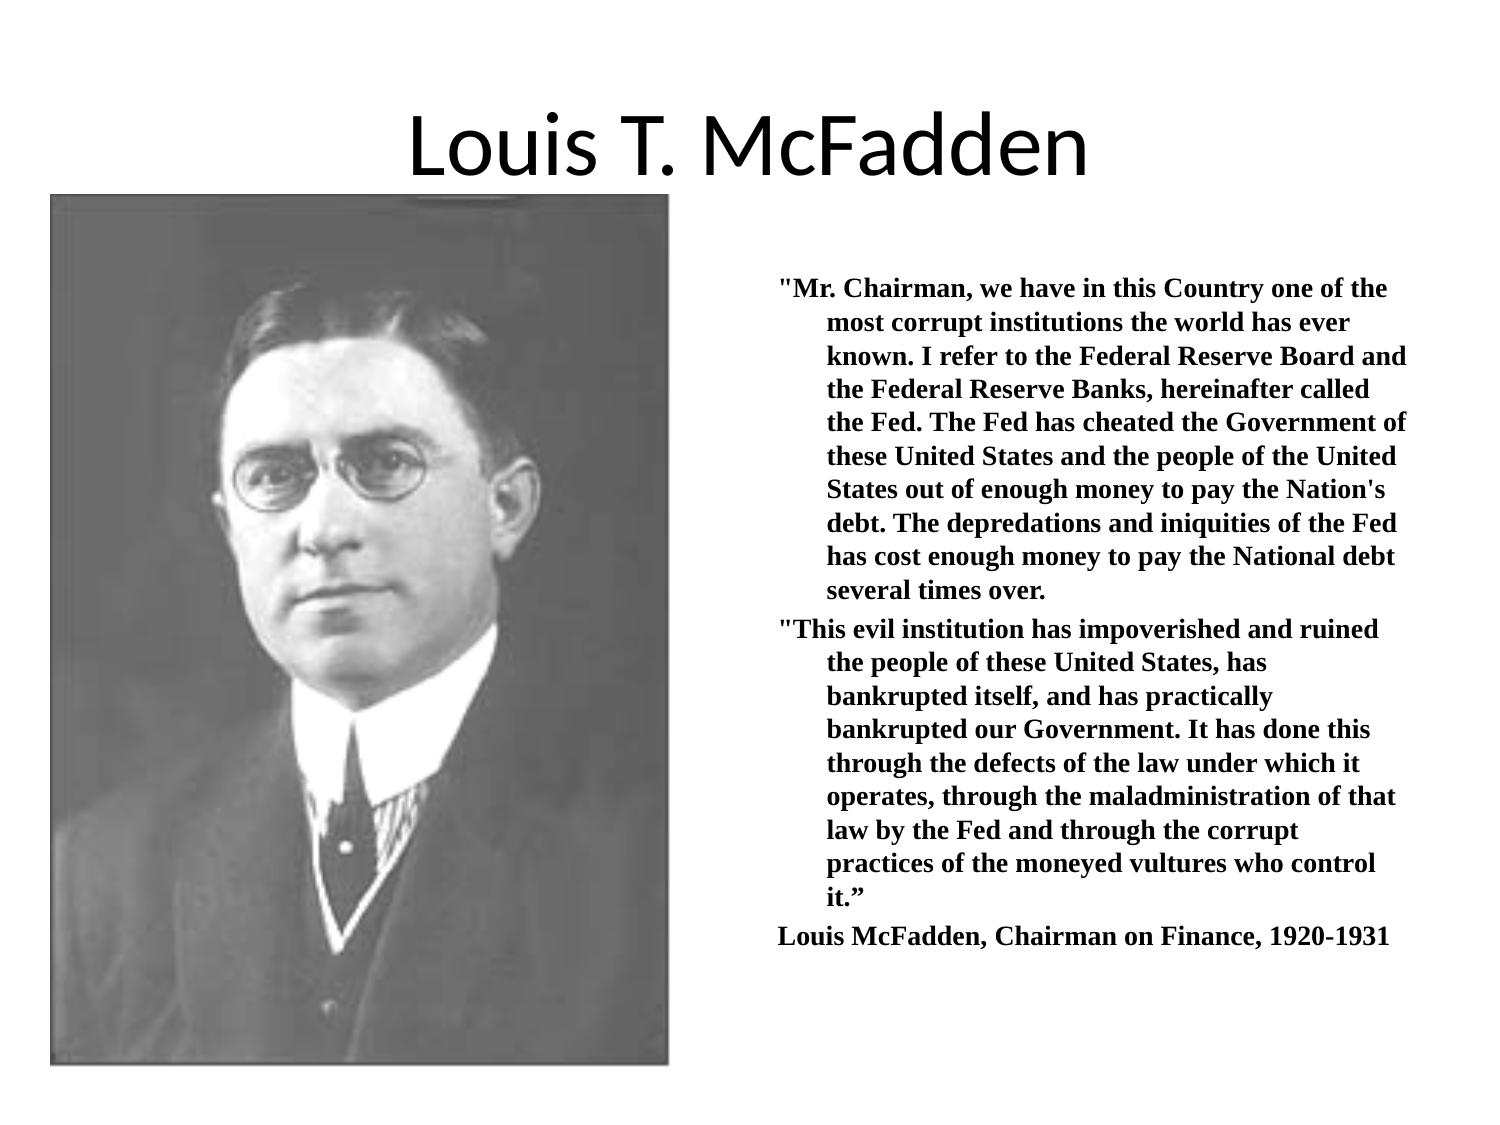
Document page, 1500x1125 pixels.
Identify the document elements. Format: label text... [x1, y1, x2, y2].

title Louis T. McFadden [75, 45, 1425, 233]
list "Mr. Chairman, we have in this Country one of the most corrupt institutions the world has ever known. I refer to the Federal Reserve Board and the Federal Reserve Banks, hereinafter called the Fed. The Fed has cheated the Government of these United States and the people of the United States out of enough money to pay the Nation's debt. The depredations and iniquities of the Fed has cost enough money to pay the National debt several times over. "This evil institution has impoverished and ruined the people of these United States, has bankrupted itself, and has practically bankrupted our Government. It has done this through the defects of the law under which it operates, through the maladministration of that law by the Fed and through the corrupt practices of the moneyed vultures who control it.” Louis McFadden, Chairman on Finance, 1920-1931 [762, 262, 1425, 1005]
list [49, 194, 726, 1125]
